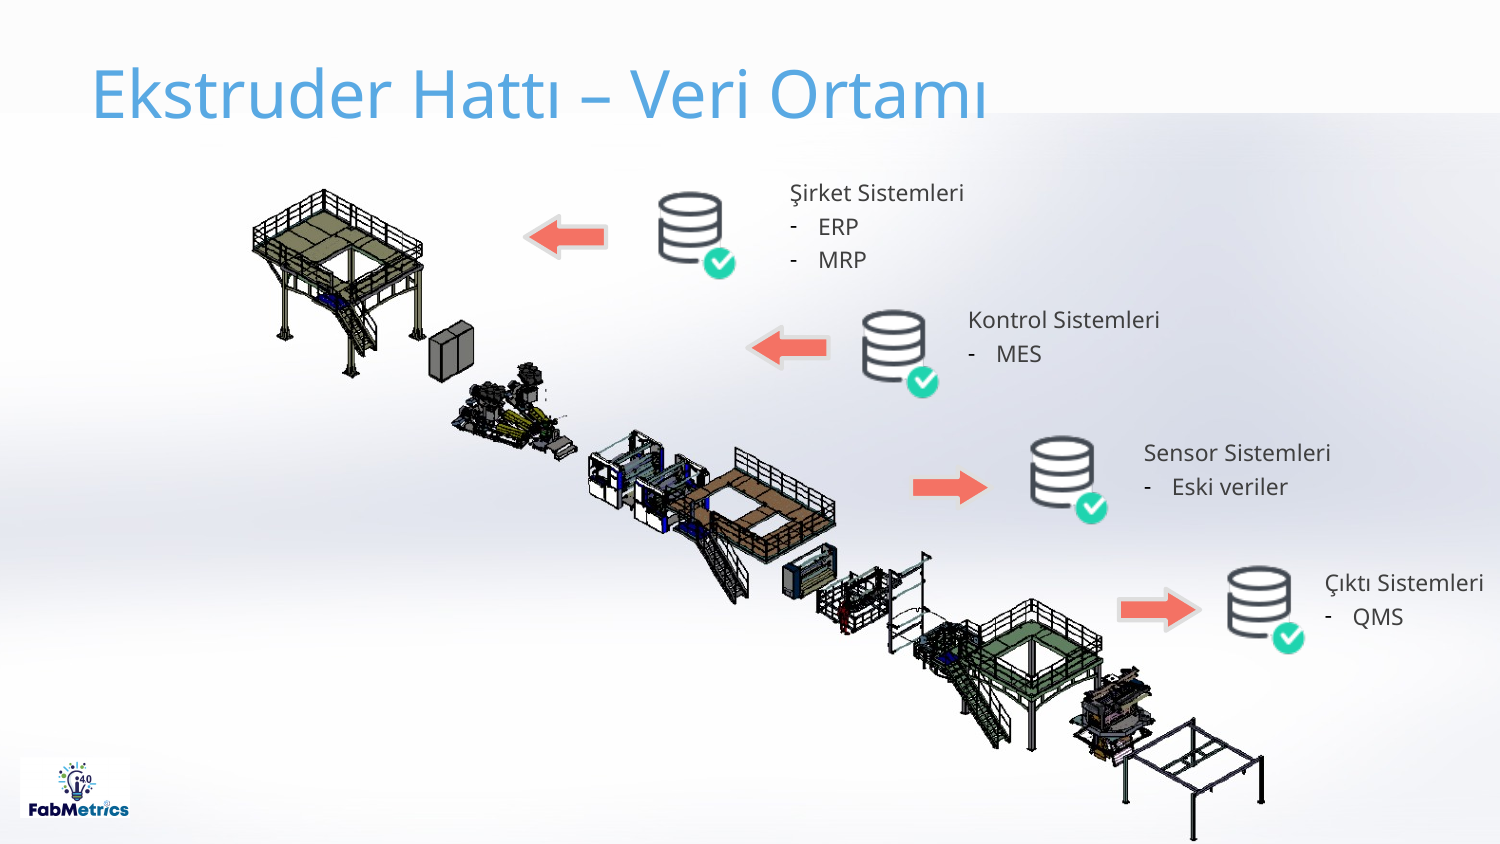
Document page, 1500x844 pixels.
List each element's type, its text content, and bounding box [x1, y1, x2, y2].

picture [0, 113, 1500, 844]
text_box Ekstruder Hattı – Veri Ortamı [74, 33, 1425, 112]
